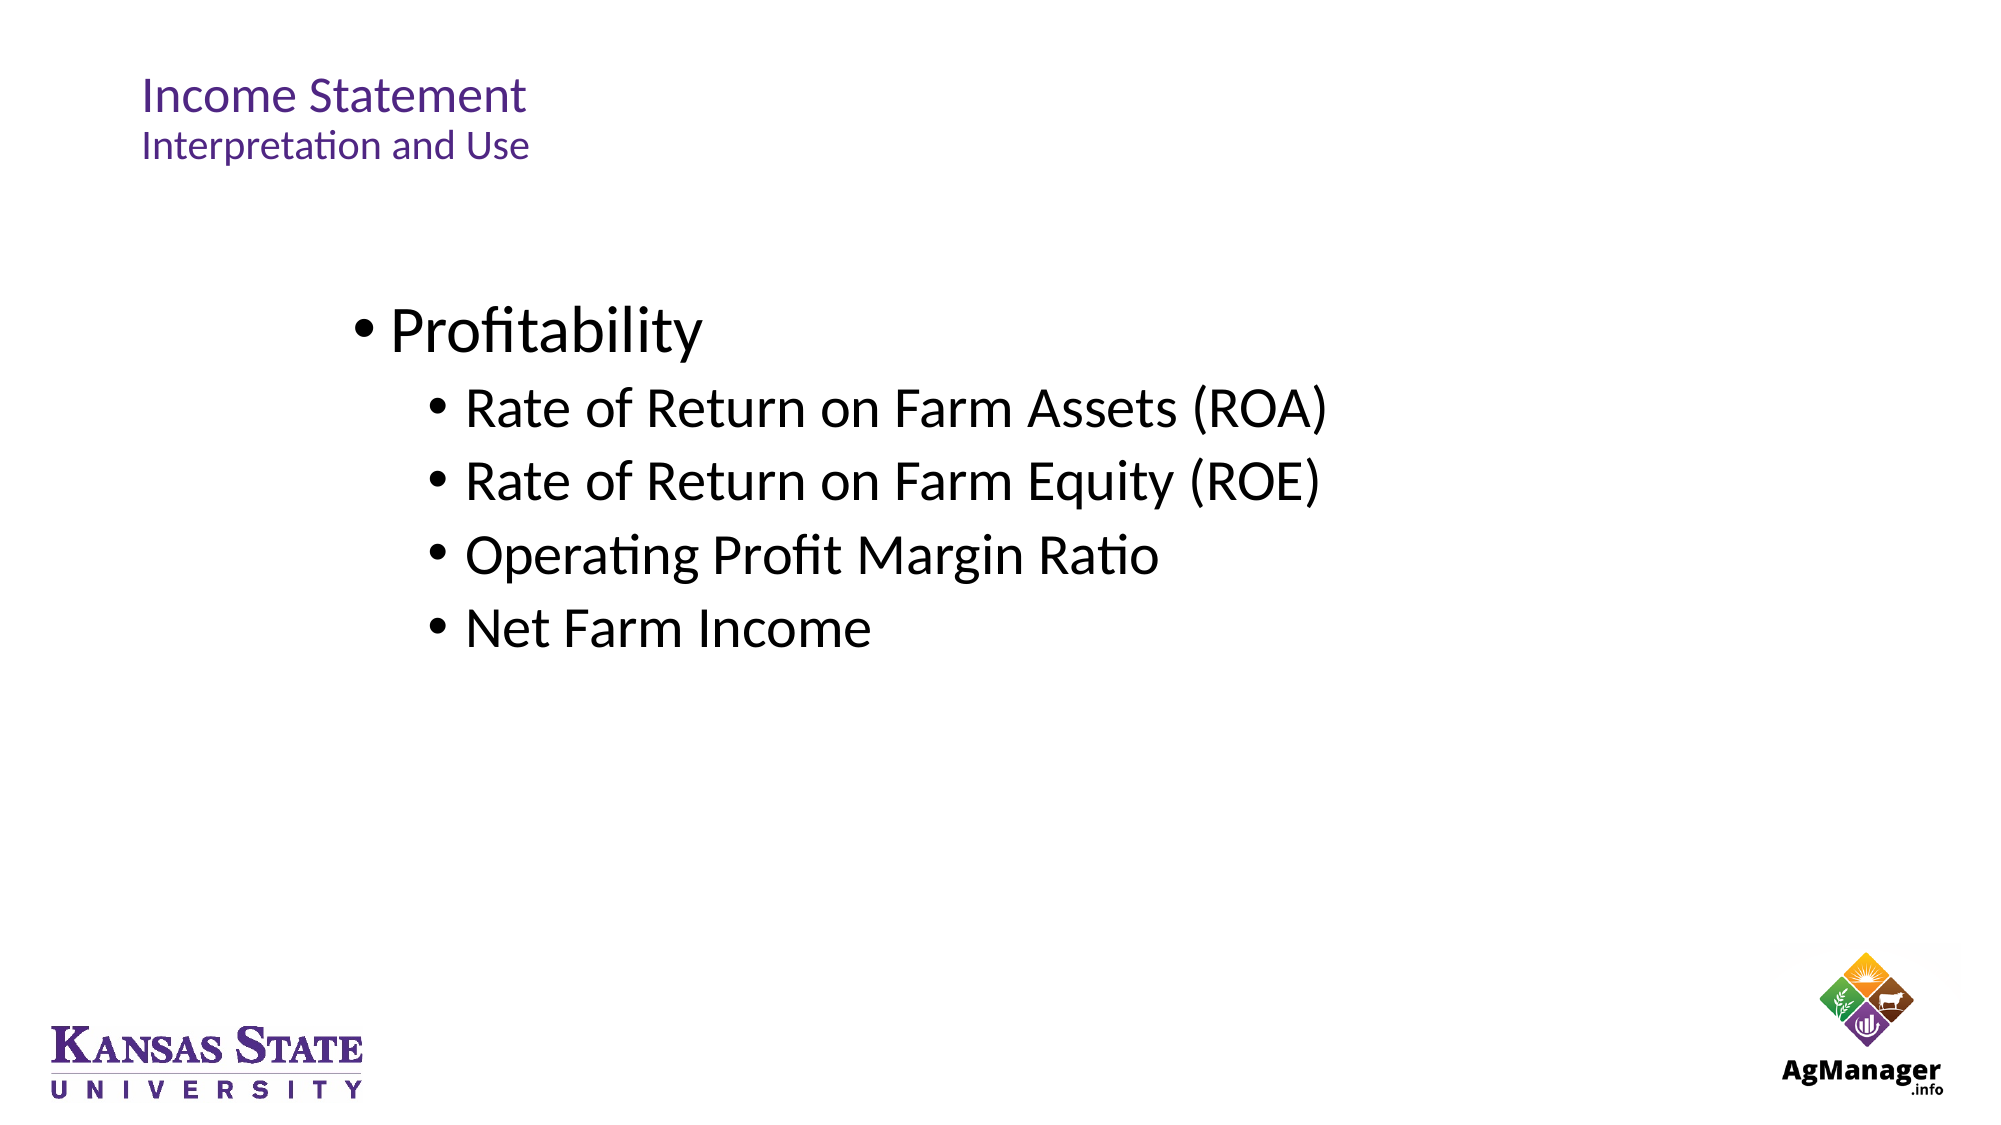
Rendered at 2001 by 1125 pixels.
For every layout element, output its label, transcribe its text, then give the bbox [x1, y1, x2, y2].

picture [1770, 943, 1961, 1109]
title Income Statement Interpretation and Use [126, 59, 1900, 177]
list Profitability Rate of Return on Farm Assets (ROA) Rate of Return on Farm Equity (ROE) Operating Profit Margin Ratio Net Farm Income [337, 287, 1788, 1013]
picture [51, 1026, 363, 1103]
